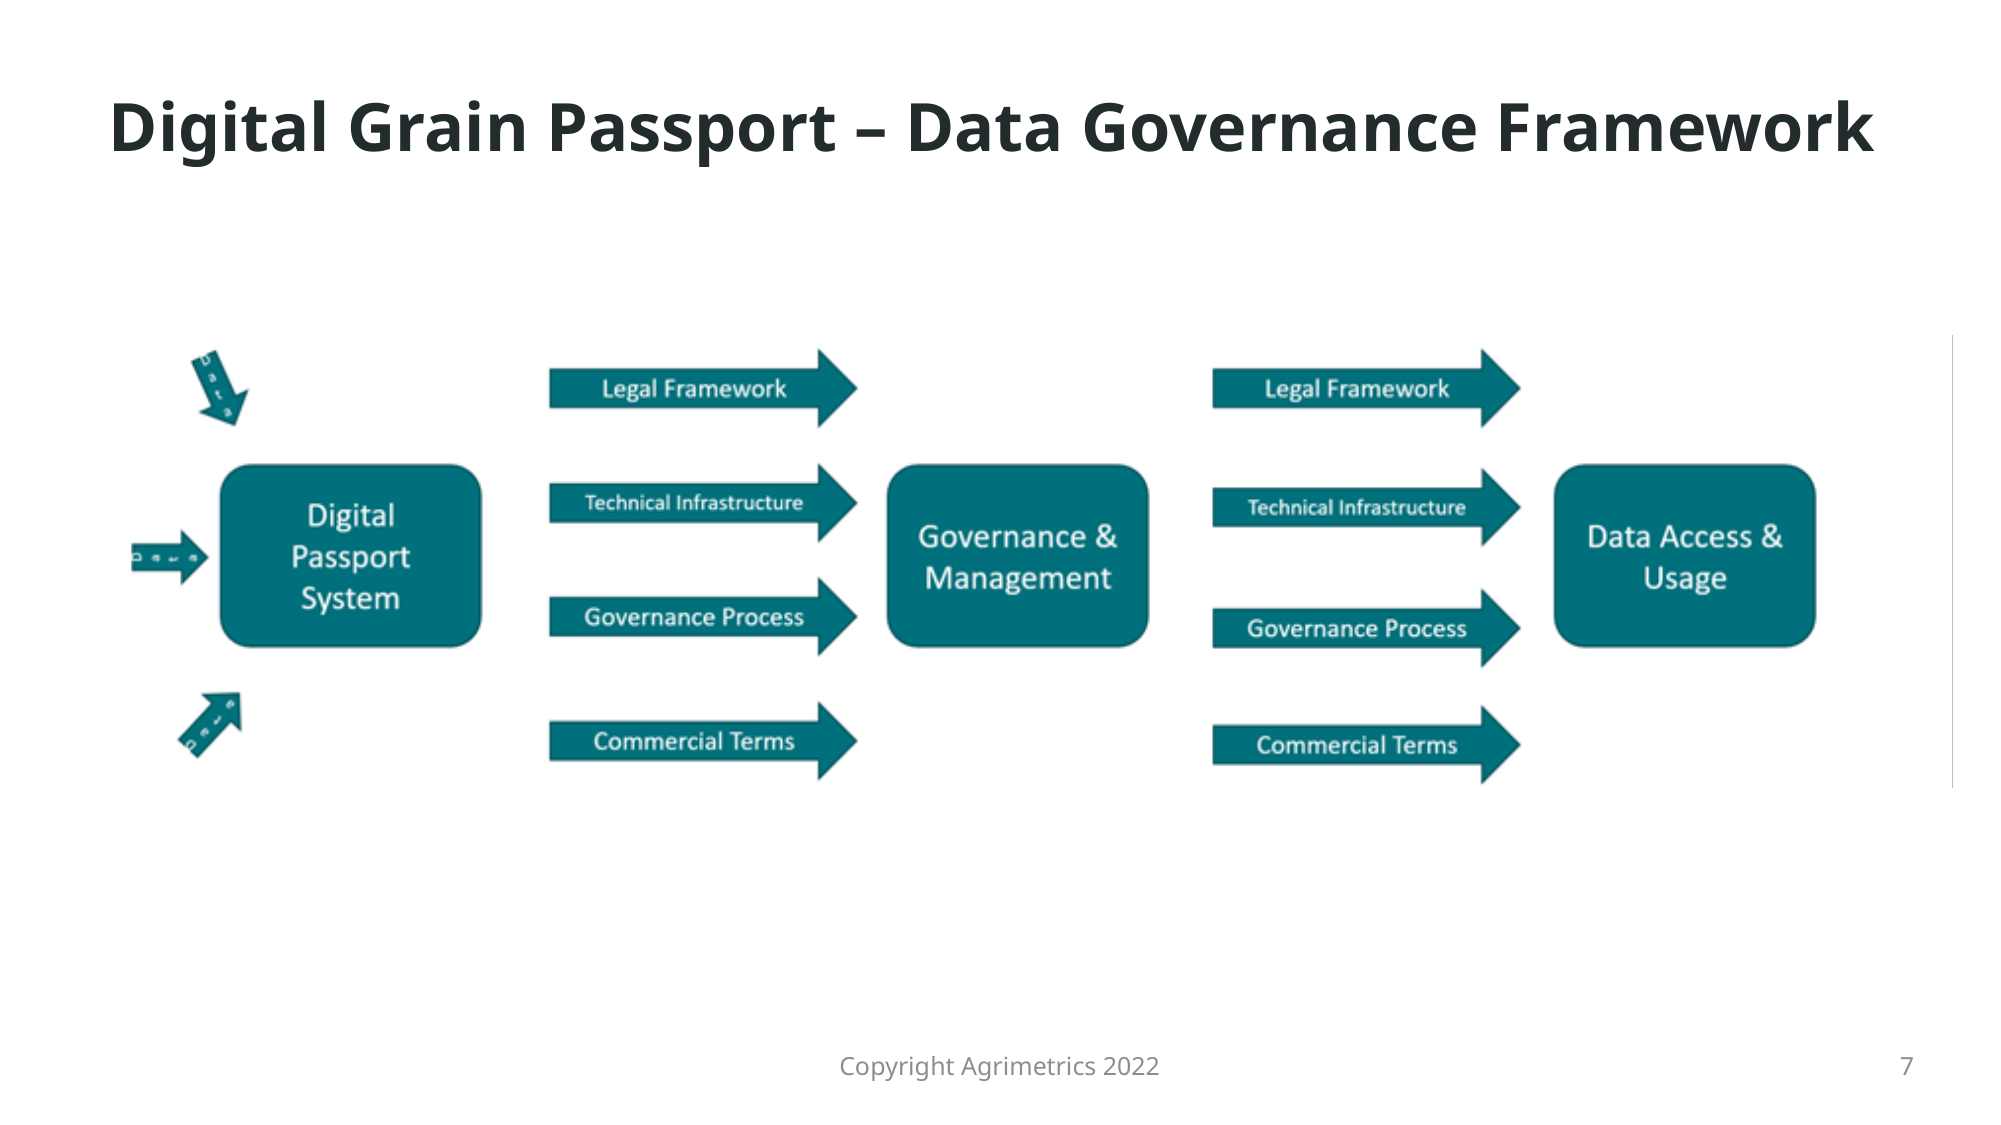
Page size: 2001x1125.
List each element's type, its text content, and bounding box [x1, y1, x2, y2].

picture [118, 335, 1955, 788]
text_box Digital Grain Passport – Data Governance Framework [93, 77, 1918, 173]
footer Copyright Agrimetrics 2022 [662, 1045, 1338, 1091]
slide_number 7 [1464, 1045, 1915, 1091]
